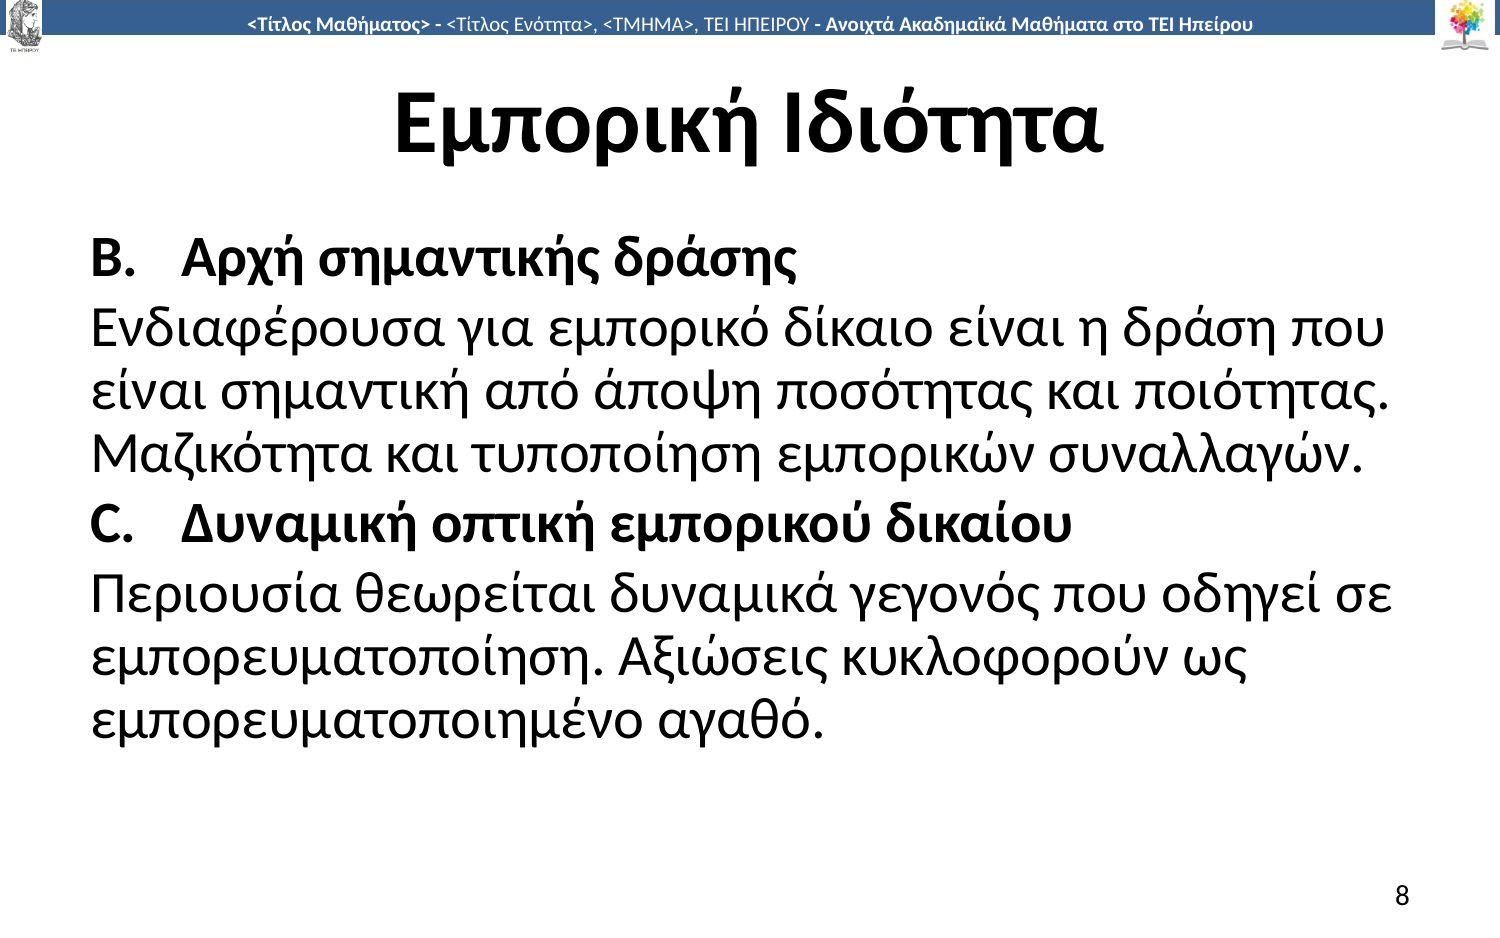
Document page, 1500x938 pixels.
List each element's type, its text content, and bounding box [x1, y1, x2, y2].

picture [1435, 0, 1495, 52]
list Αρχή σημαντικής δράσης Ενδιαφέρουσα για εμπορικό δίκαιο είναι η δράση που είναι σημαντική από άποψη ποσότητας και ποιότητας. Μαζικότητα και τυποποίηση εμπορικών συναλλαγών. Δυναμική οπτική εμπορικού δικαίου Περιουσία θεωρείται δυναμικά γεγονός που οδηγεί σε εμπορευματοποίηση. Αξιώσεις κυκλοφορούν ως εμπορευματοποιημένο αγαθό. [75, 218, 1425, 838]
picture [6, 0, 42, 54]
title Εμπορική Ιδιότητα [75, 37, 1425, 194]
slide_number 8 [1074, 868, 1425, 919]
